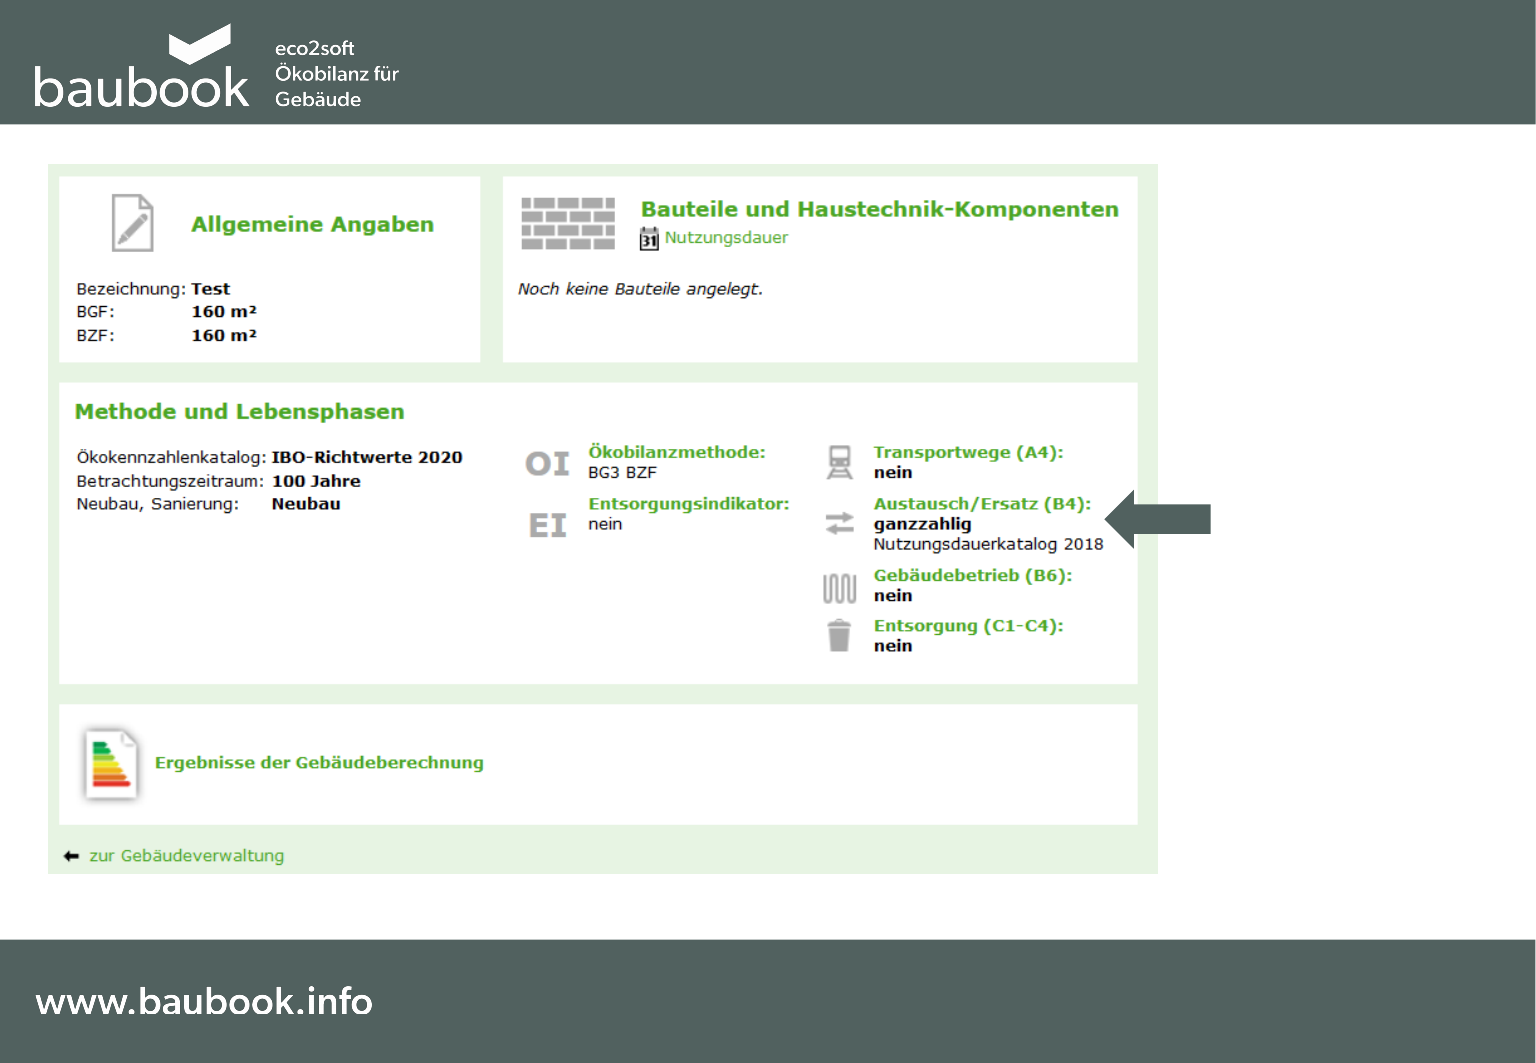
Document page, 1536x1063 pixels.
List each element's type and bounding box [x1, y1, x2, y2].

picture [48, 164, 1158, 875]
text_box [1161, 502, 1213, 537]
picture [35, 23, 399, 107]
